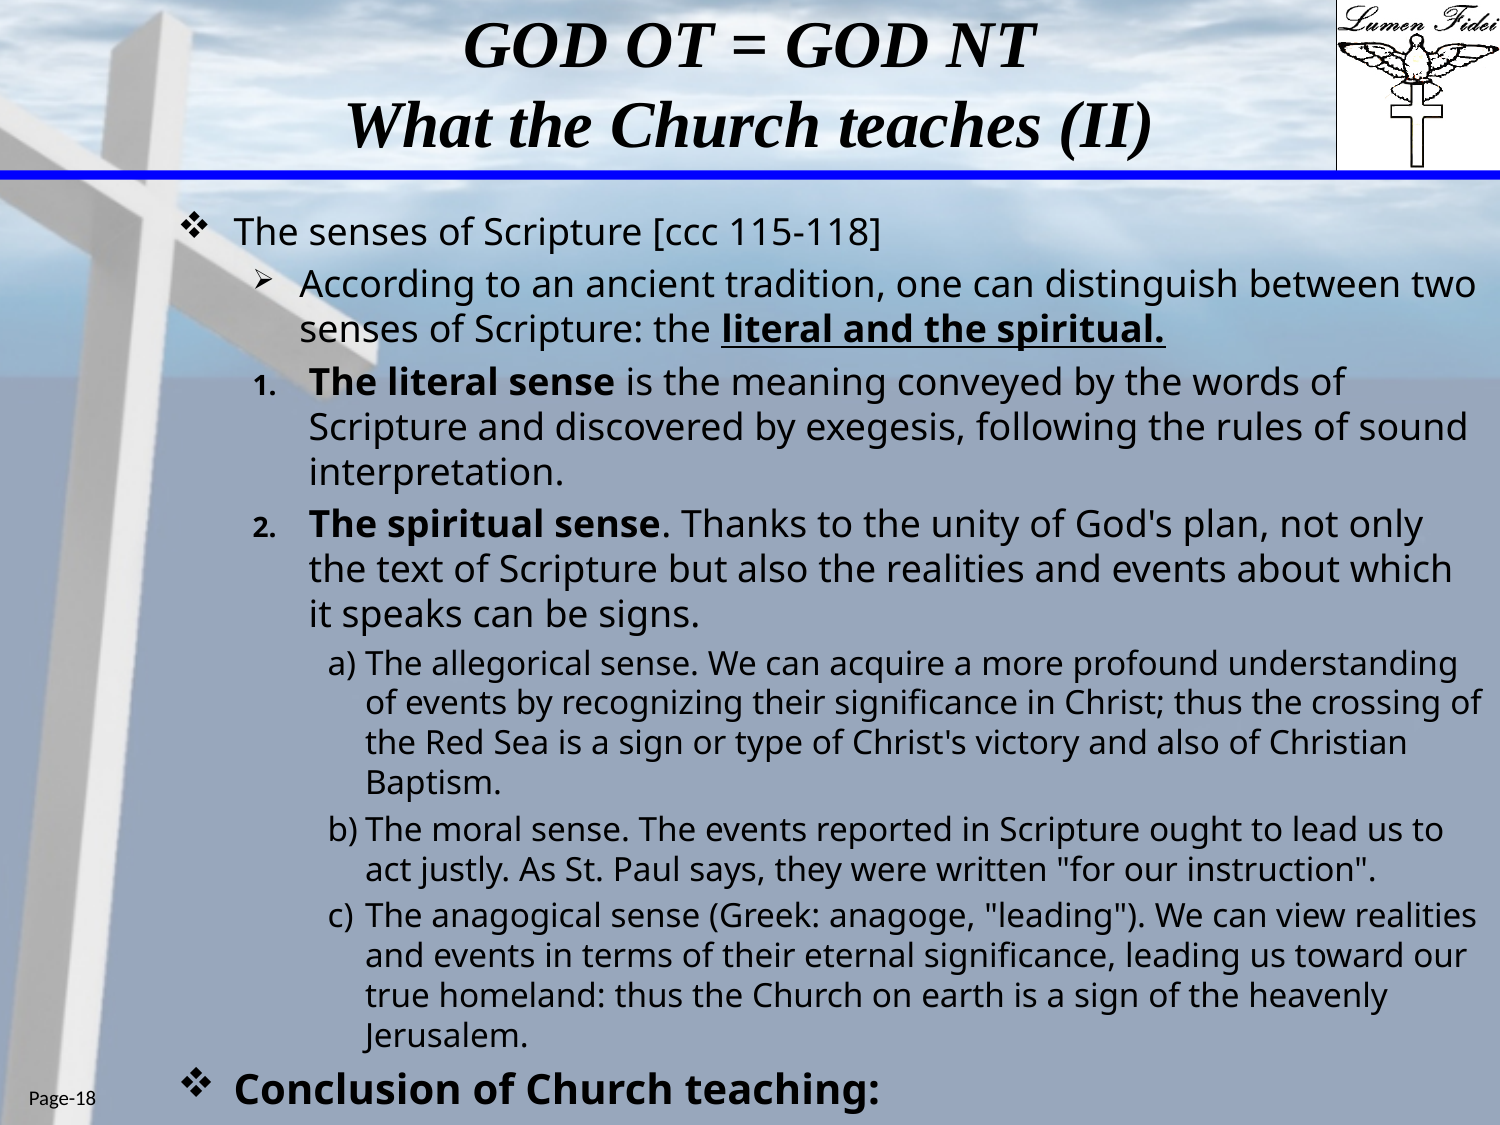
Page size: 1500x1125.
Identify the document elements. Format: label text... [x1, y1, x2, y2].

list The senses of Scripture [ccc 115-118] According to an ancient tradition, one can distinguish between two senses of Scripture: the literal and the spiritual. The literal sense is the meaning conveyed by the words of Scripture and discovered by exegesis, following the rules of sound interpretation. The spiritual sense. Thanks to the unity of God's plan, not only the text of Scripture but also the realities and events about which it speaks can be signs. The allegorical sense. We can acquire a more profound understanding of events by recognizing their significance in Christ; thus the crossing of the Red Sea is a sign or type of Christ's victory and also of Christian Baptism. The moral sense. The events reported in Scripture ought to lead us to act justly. As St. Paul says, they were written "for our instruction". The anagogical sense (Greek: anagoge, "leading"). We can view realities and events in terms of their eternal significance, leading us toward our true homeland: thus the Church on earth is a sign of the heavenly Jerusalem. Conclusion of Church teaching: Do not interpret the OT only literally Understand how the OT leads always into the NT and Christ [162, 200, 1500, 1084]
picture [0, 0, 1336, 170]
title GOD OT = GOD NT What the Church teaches (II) [162, 0, 1338, 163]
picture [0, 180, 1500, 1125]
picture [1337, 0, 1500, 170]
slide_number Page-18 [0, 1076, 126, 1125]
